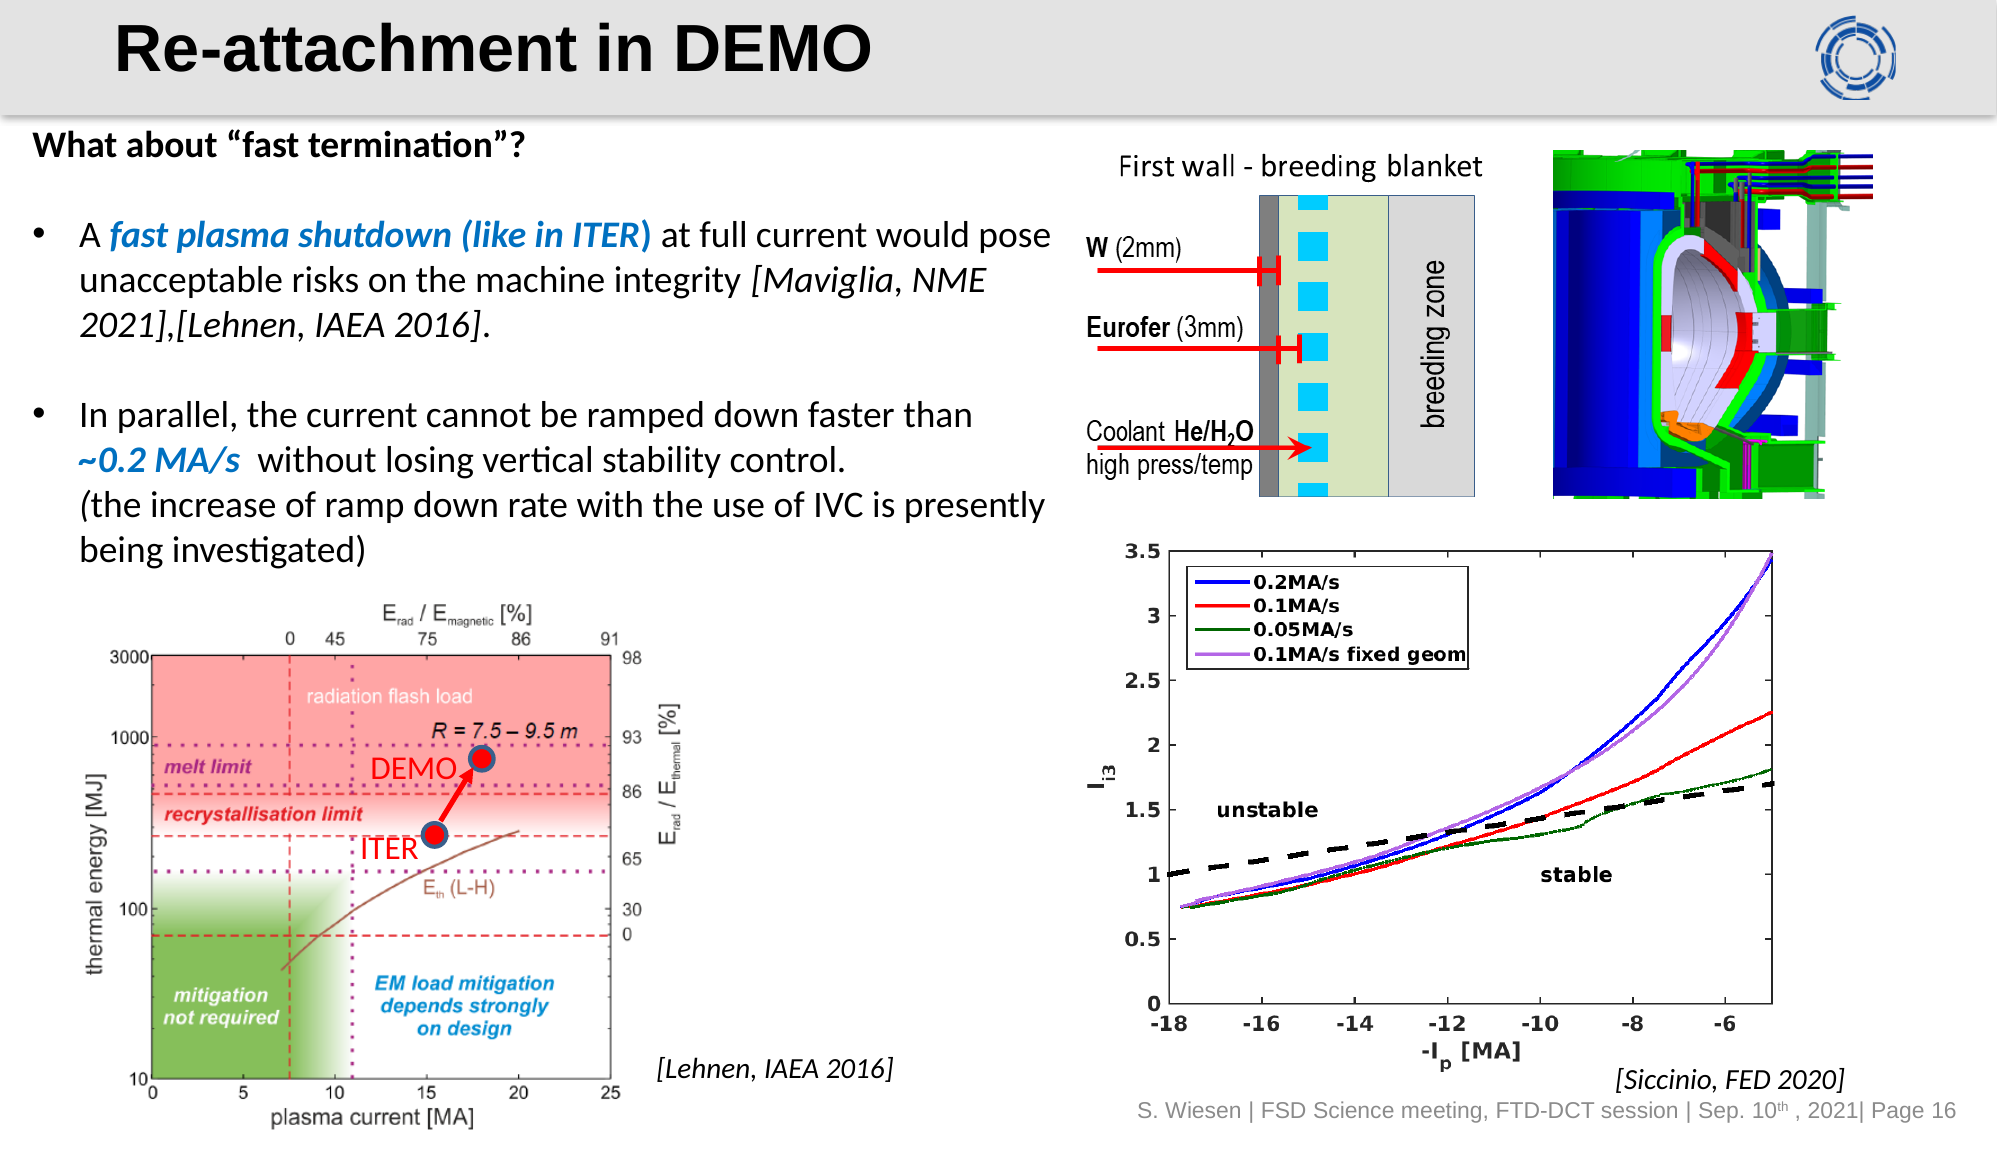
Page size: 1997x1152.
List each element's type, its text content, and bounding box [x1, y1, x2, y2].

picture [1552, 150, 1873, 499]
text_box What about “fast termination”? A fast plasma shutdown (like in ITER) at full current would pose unacceptable risks on the machine integrity [Maviglia, NME 2021],[Lehnen, IAEA 2016]. In parallel, the current cannot be ramped down faster than ~0.2 MA/s without losing vertical stability control. (the increase of ramp down rate with the use of IVC is presently being investigated) [17, 112, 1081, 648]
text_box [71, 602, 687, 1135]
picture [1068, 508, 1846, 1072]
text_box [Lehnen, IAEA 2016] [691, 1041, 1008, 1092]
title Re-attachment in DEMO [99, 12, 1747, 90]
picture [1068, 134, 1504, 497]
footer S. Wiesen | FSD Science meeting, FTD-DCT session | Sep. 10th , 2021| Page 16 [962, 1083, 1972, 1135]
text_box [Siccinio, FED 2020] [1600, 1053, 1967, 1083]
